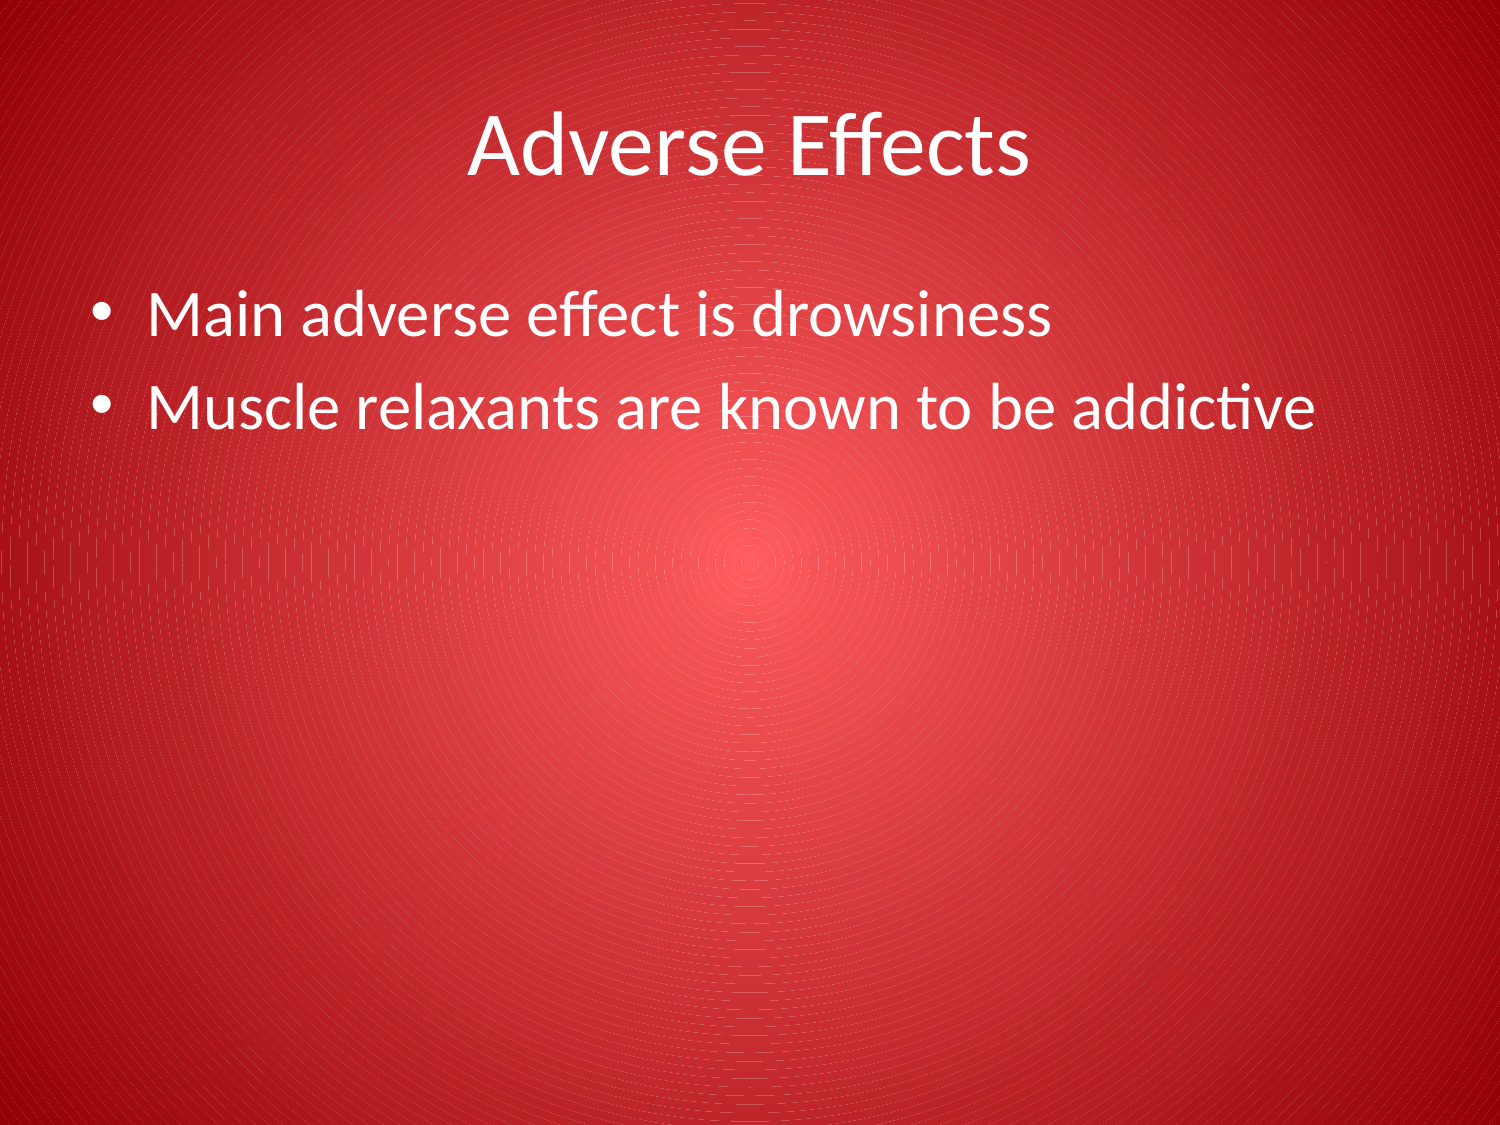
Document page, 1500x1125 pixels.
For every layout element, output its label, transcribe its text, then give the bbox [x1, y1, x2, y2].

title Adverse Effects [75, 45, 1425, 233]
list Main adverse effect is drowsiness Muscle relaxants are known to be addictive [75, 262, 1425, 1005]
